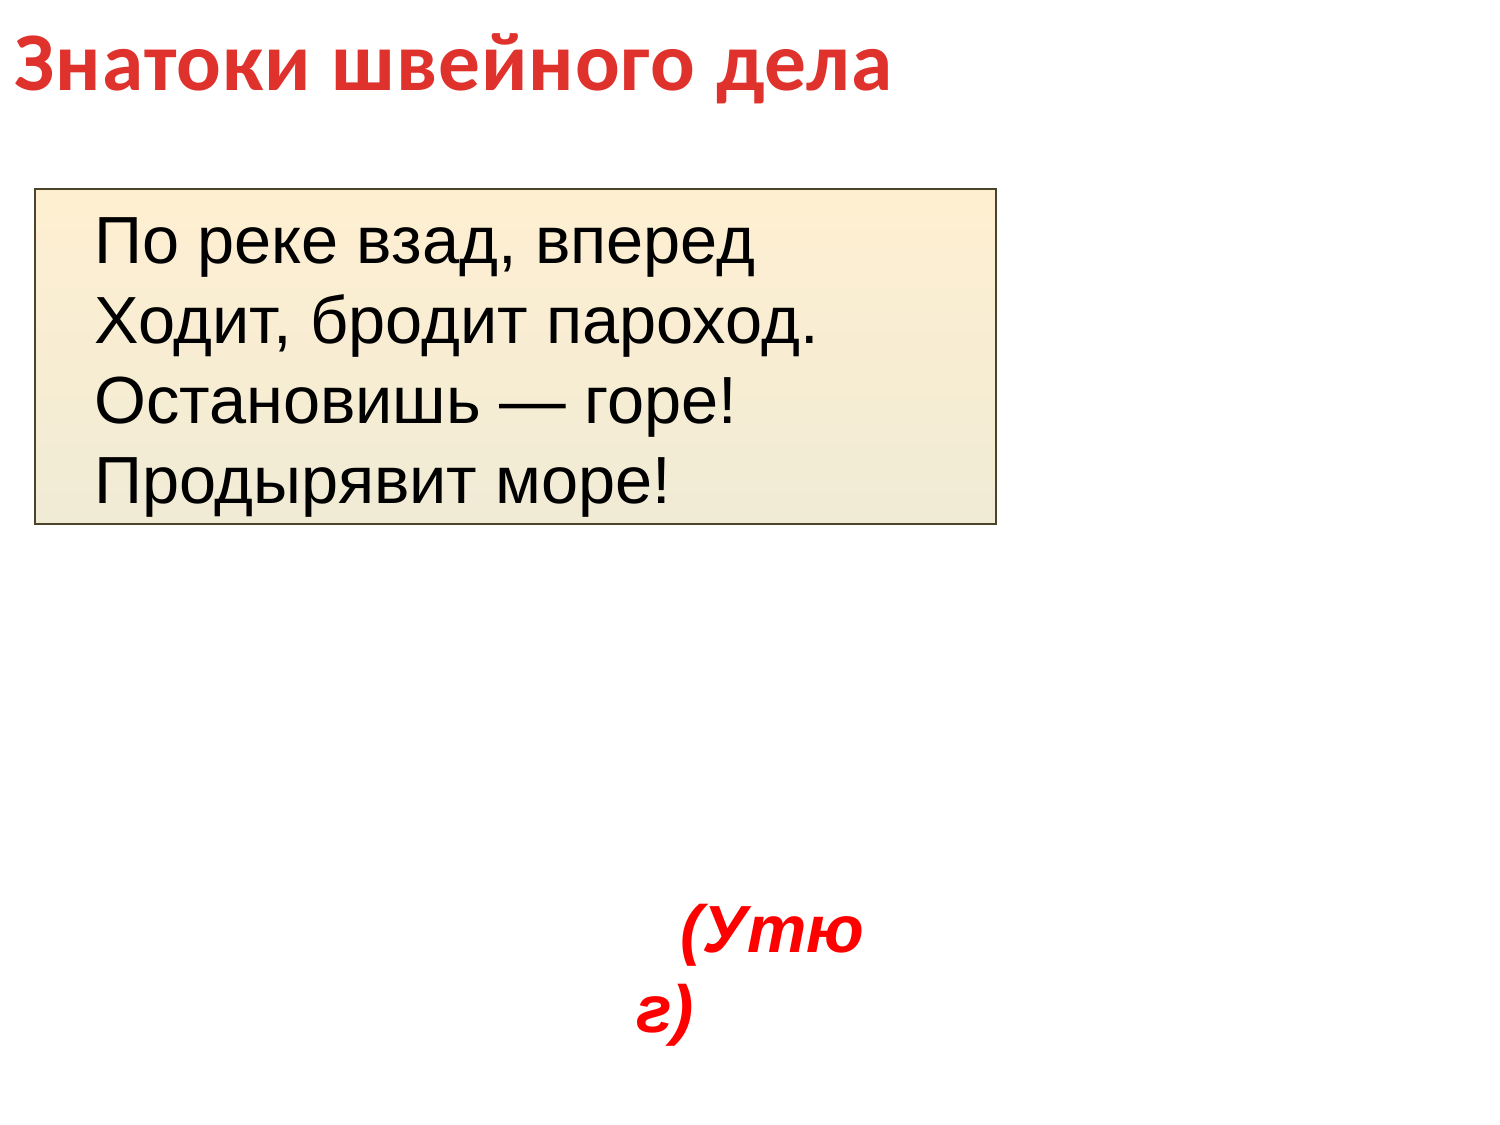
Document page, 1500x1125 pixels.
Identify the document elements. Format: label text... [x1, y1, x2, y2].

text_box По реке взад, вперед Ходит, бродит пароход. Остановишь — горе! Продырявит море! [35, 189, 996, 524]
text_box (Утюг) [621, 878, 894, 974]
text_box Знатоки швейного дела [0, 0, 1500, 115]
